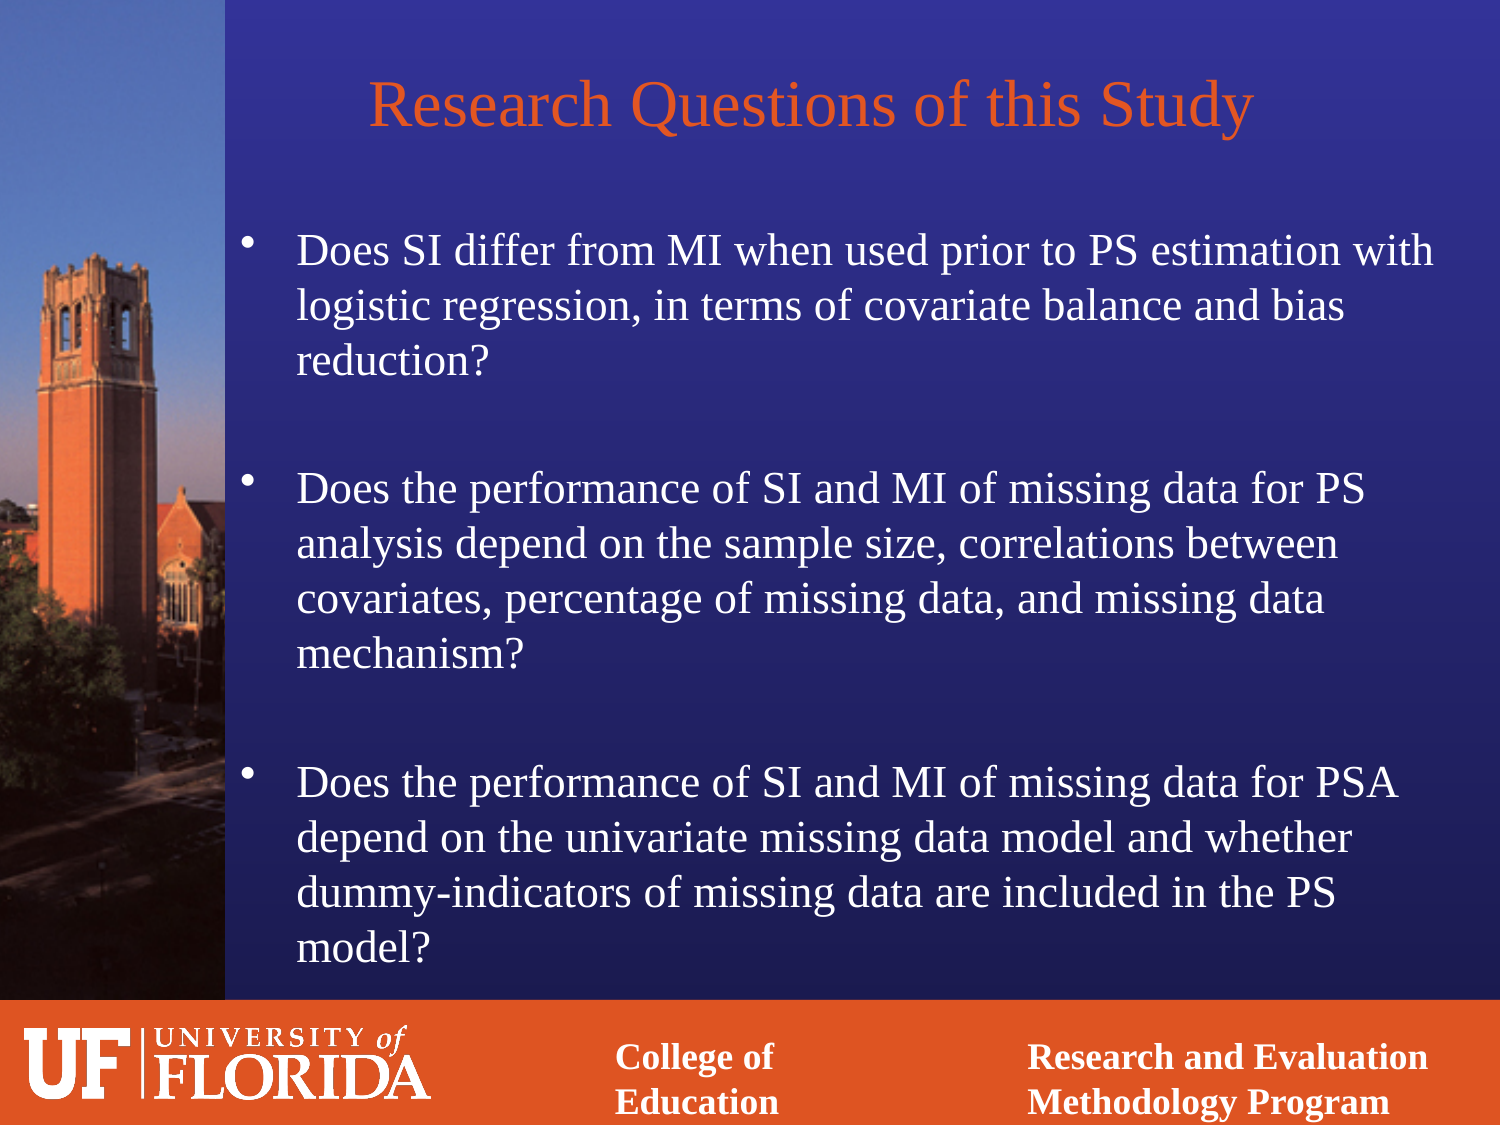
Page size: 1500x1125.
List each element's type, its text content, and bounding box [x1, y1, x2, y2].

picture [24, 1025, 431, 1100]
list Does SI differ from MI when used prior to PS estimation with logistic regression, in terms of covariate balance and bias reduction? Does the performance of SI and MI of missing data for PS analysis depend on the sample size, correlations between covariates, percentage of missing data, and missing data mechanism? Does the performance of SI and MI of missing data for PSA depend on the univariate missing data model and whether dummy-indicators of missing data are included in the PS model? [224, 212, 1463, 963]
title Research Questions of this Study [237, 37, 1388, 163]
picture [0, 0, 225, 1000]
